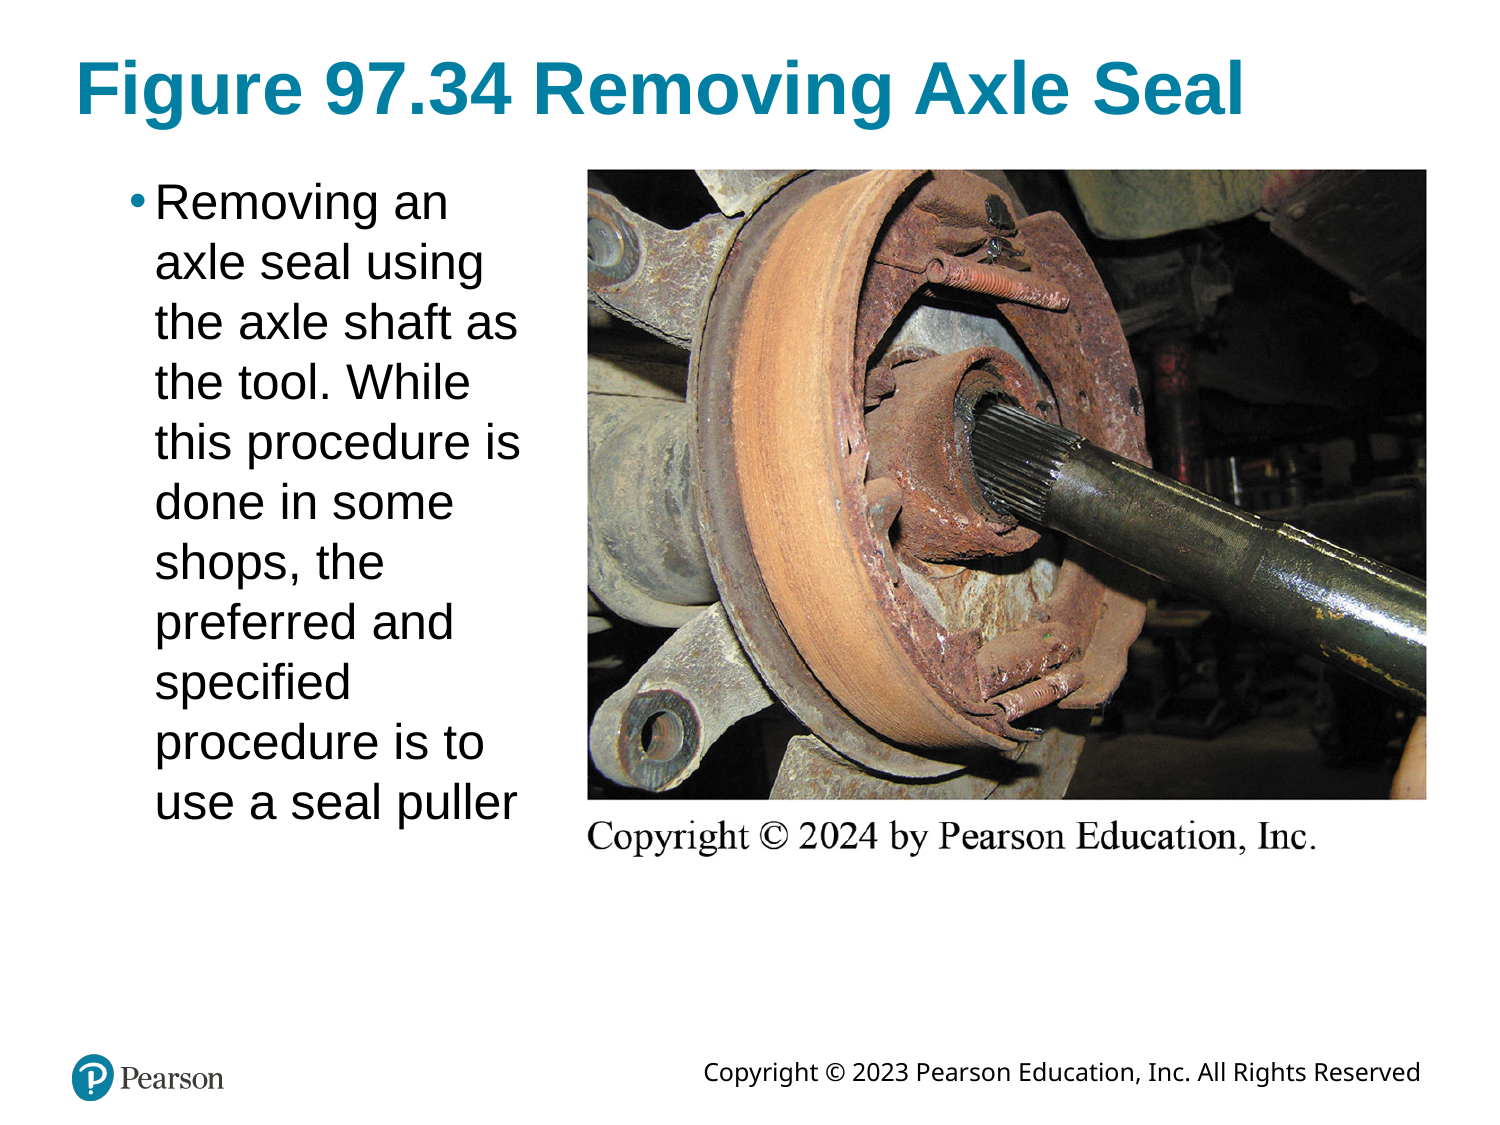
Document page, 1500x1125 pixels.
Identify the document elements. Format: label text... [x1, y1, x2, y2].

list Removing an axle seal using the axle shaft as the tool. While this procedure is done in some shops, the preferred and specified procedure is to use a seal puller [112, 162, 538, 858]
picture [98, 1054, 224, 1101]
picture [80, 1063, 106, 1088]
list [586, 168, 1427, 858]
picture [72, 1087, 83, 1101]
title Figure 97.34 Removing Axle Seal [75, 32, 1425, 139]
picture [72, 1054, 88, 1070]
